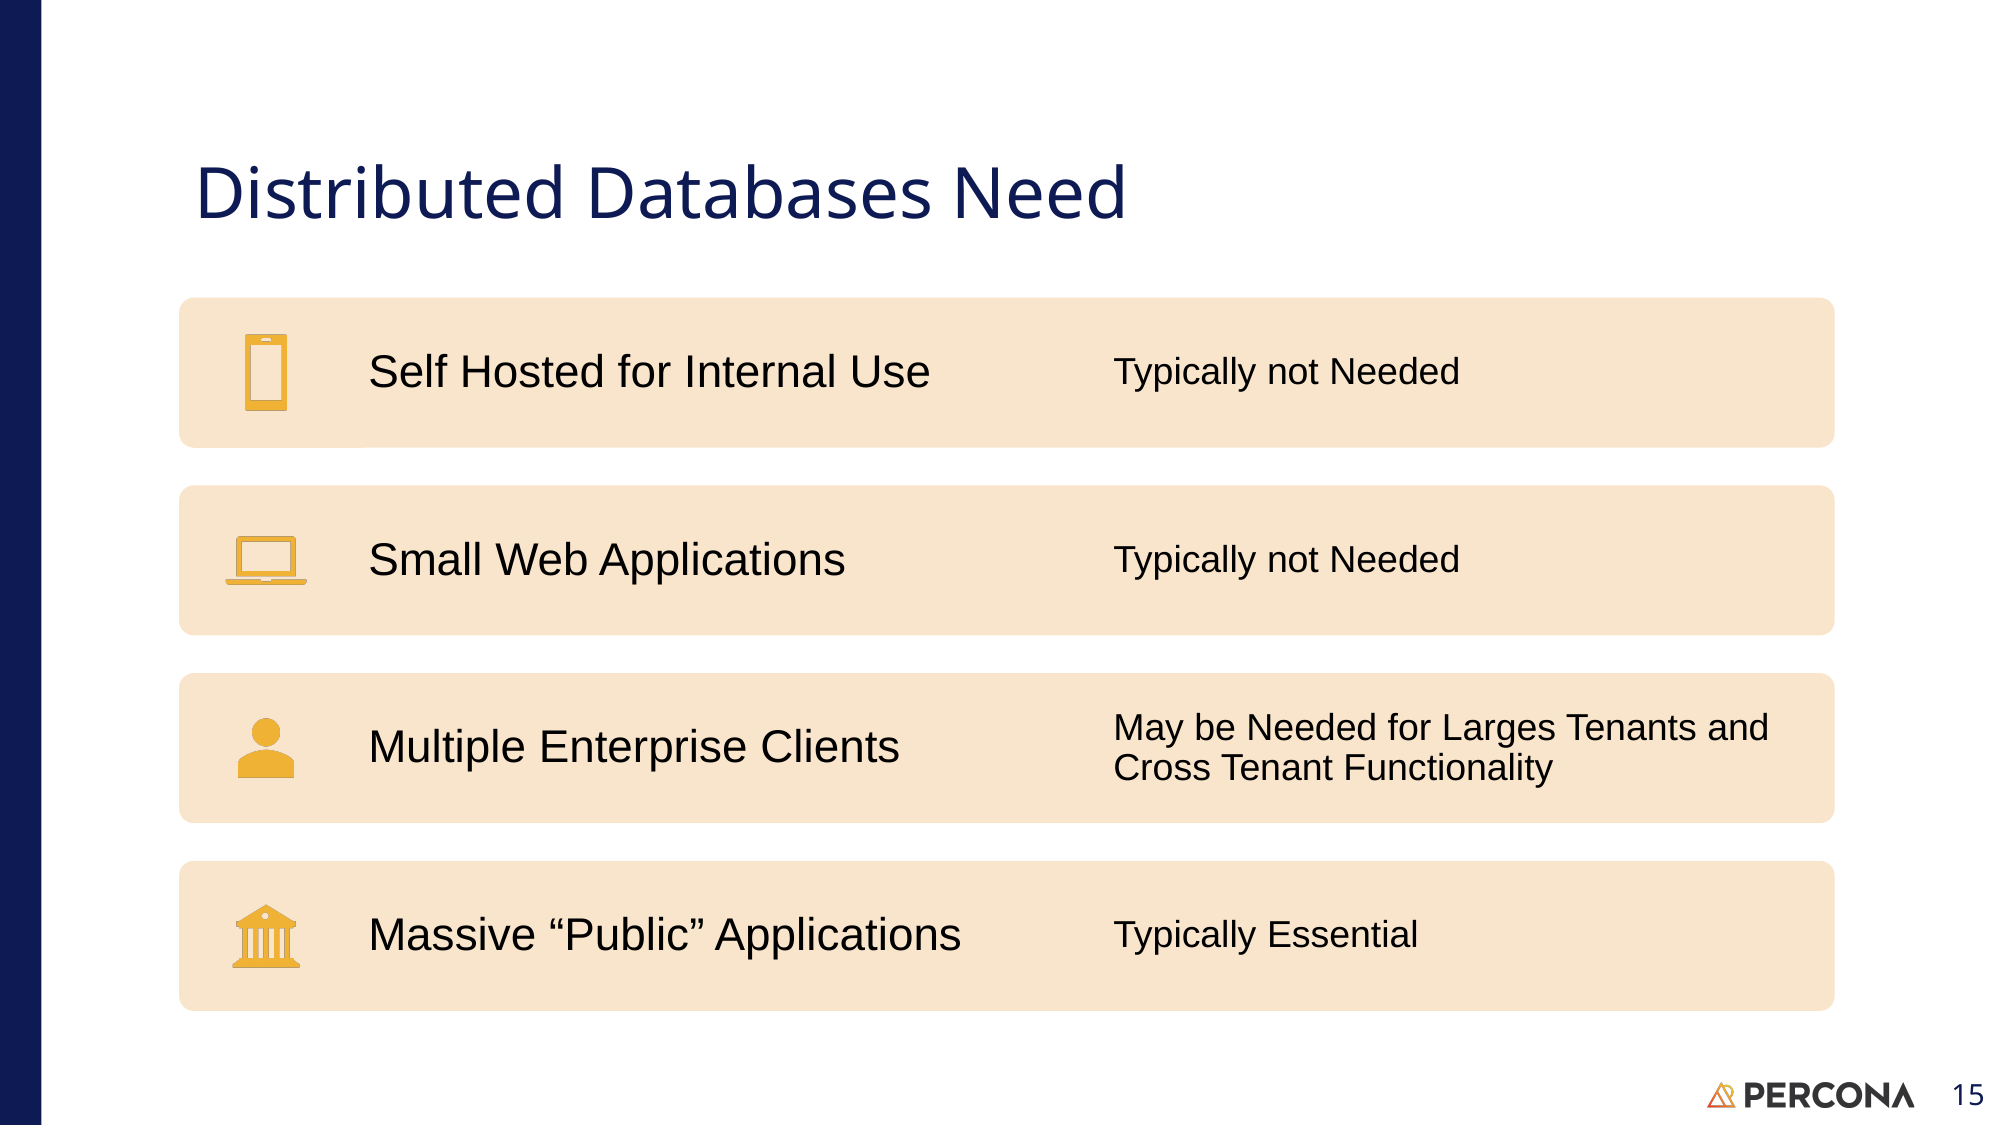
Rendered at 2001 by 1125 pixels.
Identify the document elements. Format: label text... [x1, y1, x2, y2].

picture [1707, 1082, 1748, 1108]
title Distributed Databases Need [179, 124, 1835, 266]
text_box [178, 297, 1835, 1012]
slide_number 15 [1748, 1065, 2000, 1125]
